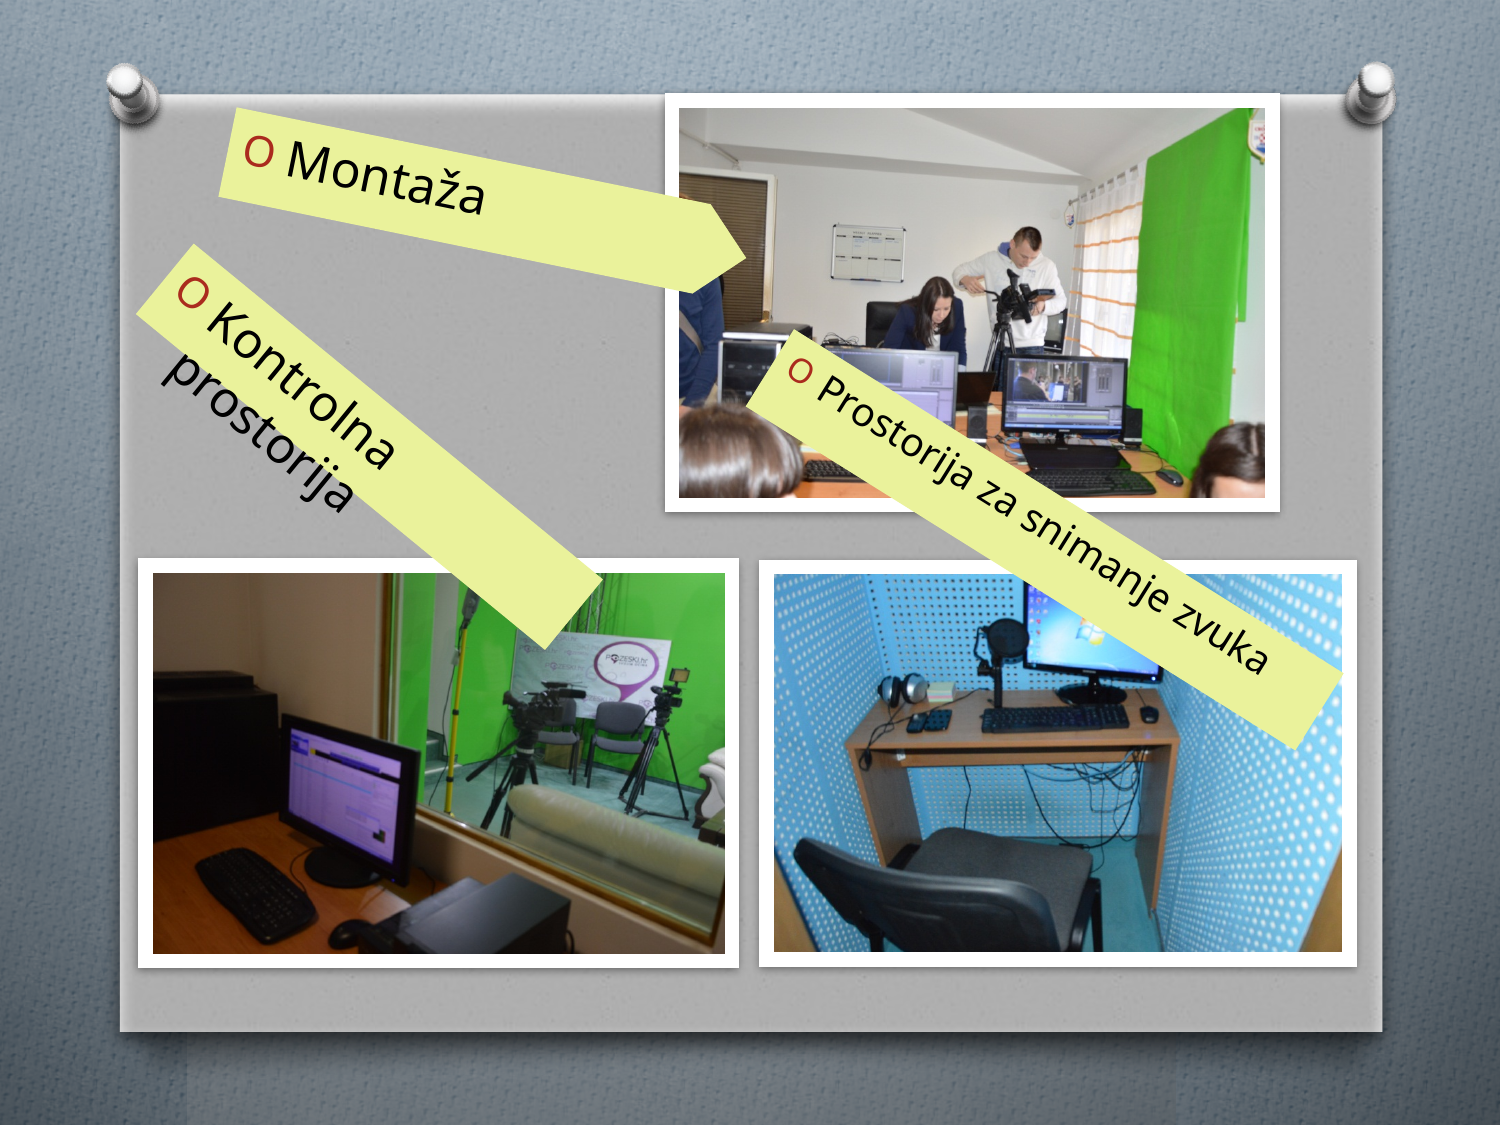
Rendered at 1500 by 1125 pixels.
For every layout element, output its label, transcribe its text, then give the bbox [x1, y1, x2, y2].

picture [75, 29, 198, 153]
picture [678, 107, 1266, 498]
picture [152, 572, 725, 954]
text_box Montaža [218, 107, 674, 290]
list Prostorija za snimanje zvuka [893, 499, 1186, 574]
picture [1317, 35, 1439, 156]
picture [773, 574, 1343, 953]
list Kontrolna prostorija [135, 243, 594, 572]
